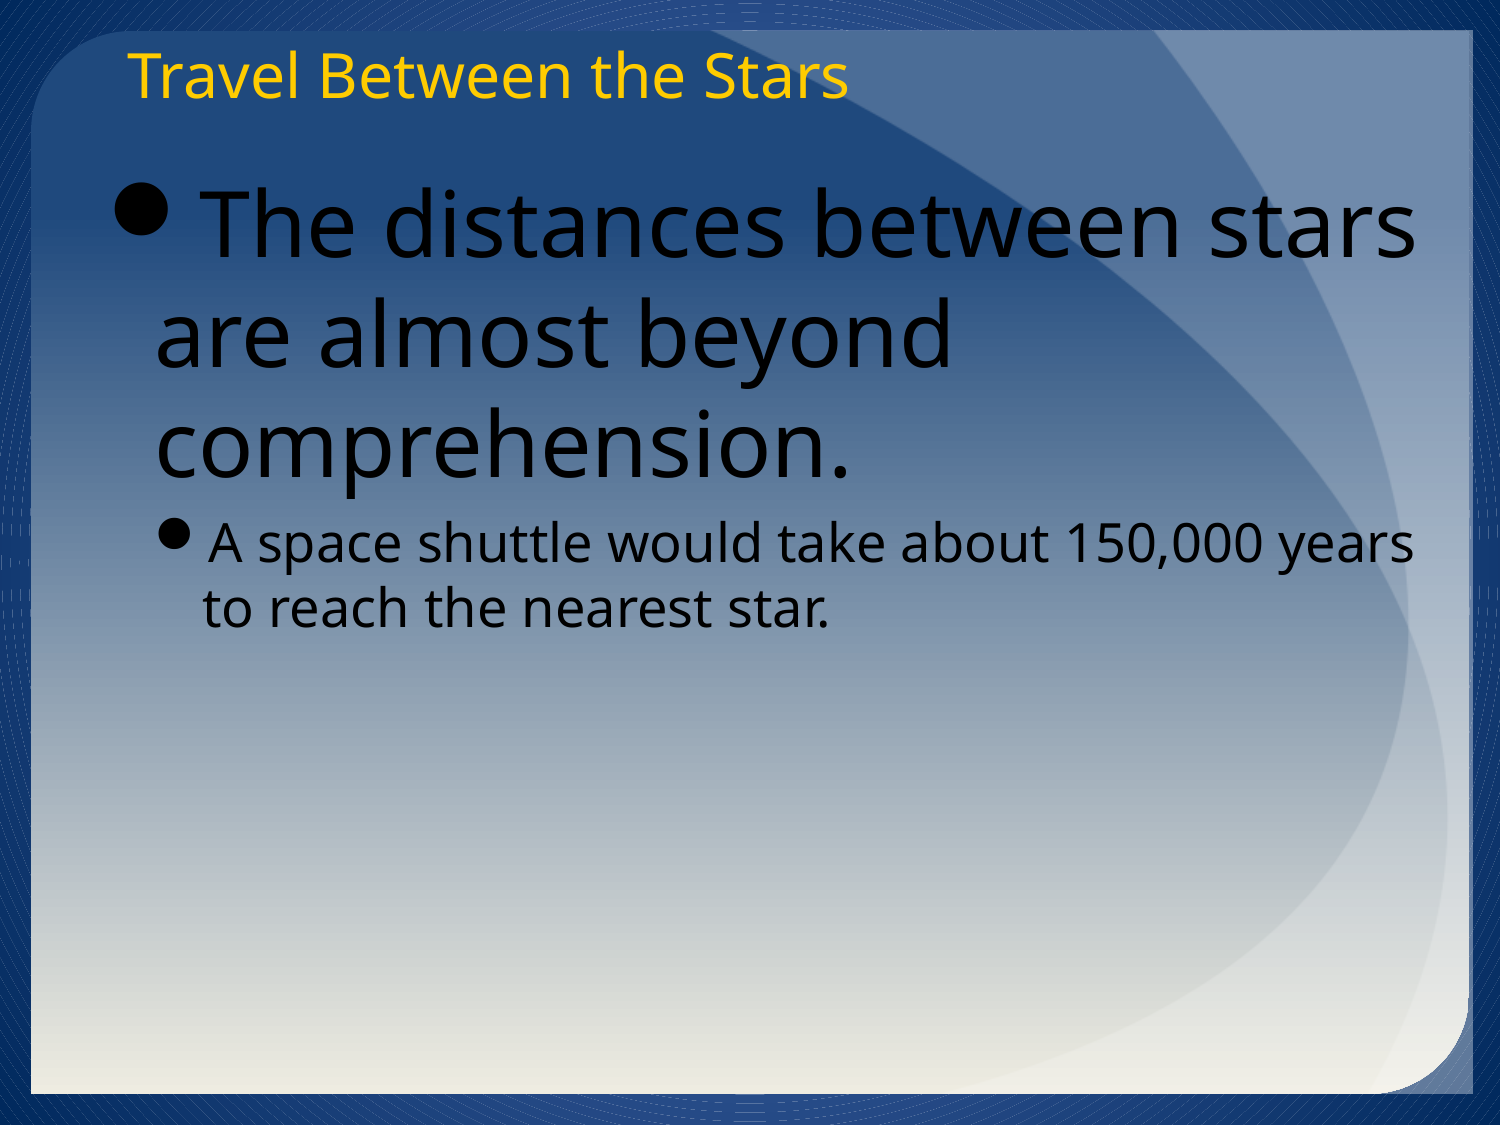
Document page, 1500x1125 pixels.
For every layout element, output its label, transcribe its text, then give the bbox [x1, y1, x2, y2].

picture [24, 30, 1473, 1094]
list The distances between stars are almost beyond comprehension. A space shuttle would take about 150,000 years to reach the nearest star. [92, 158, 1438, 1059]
text_box Travel Between the Stars [112, 43, 1200, 119]
